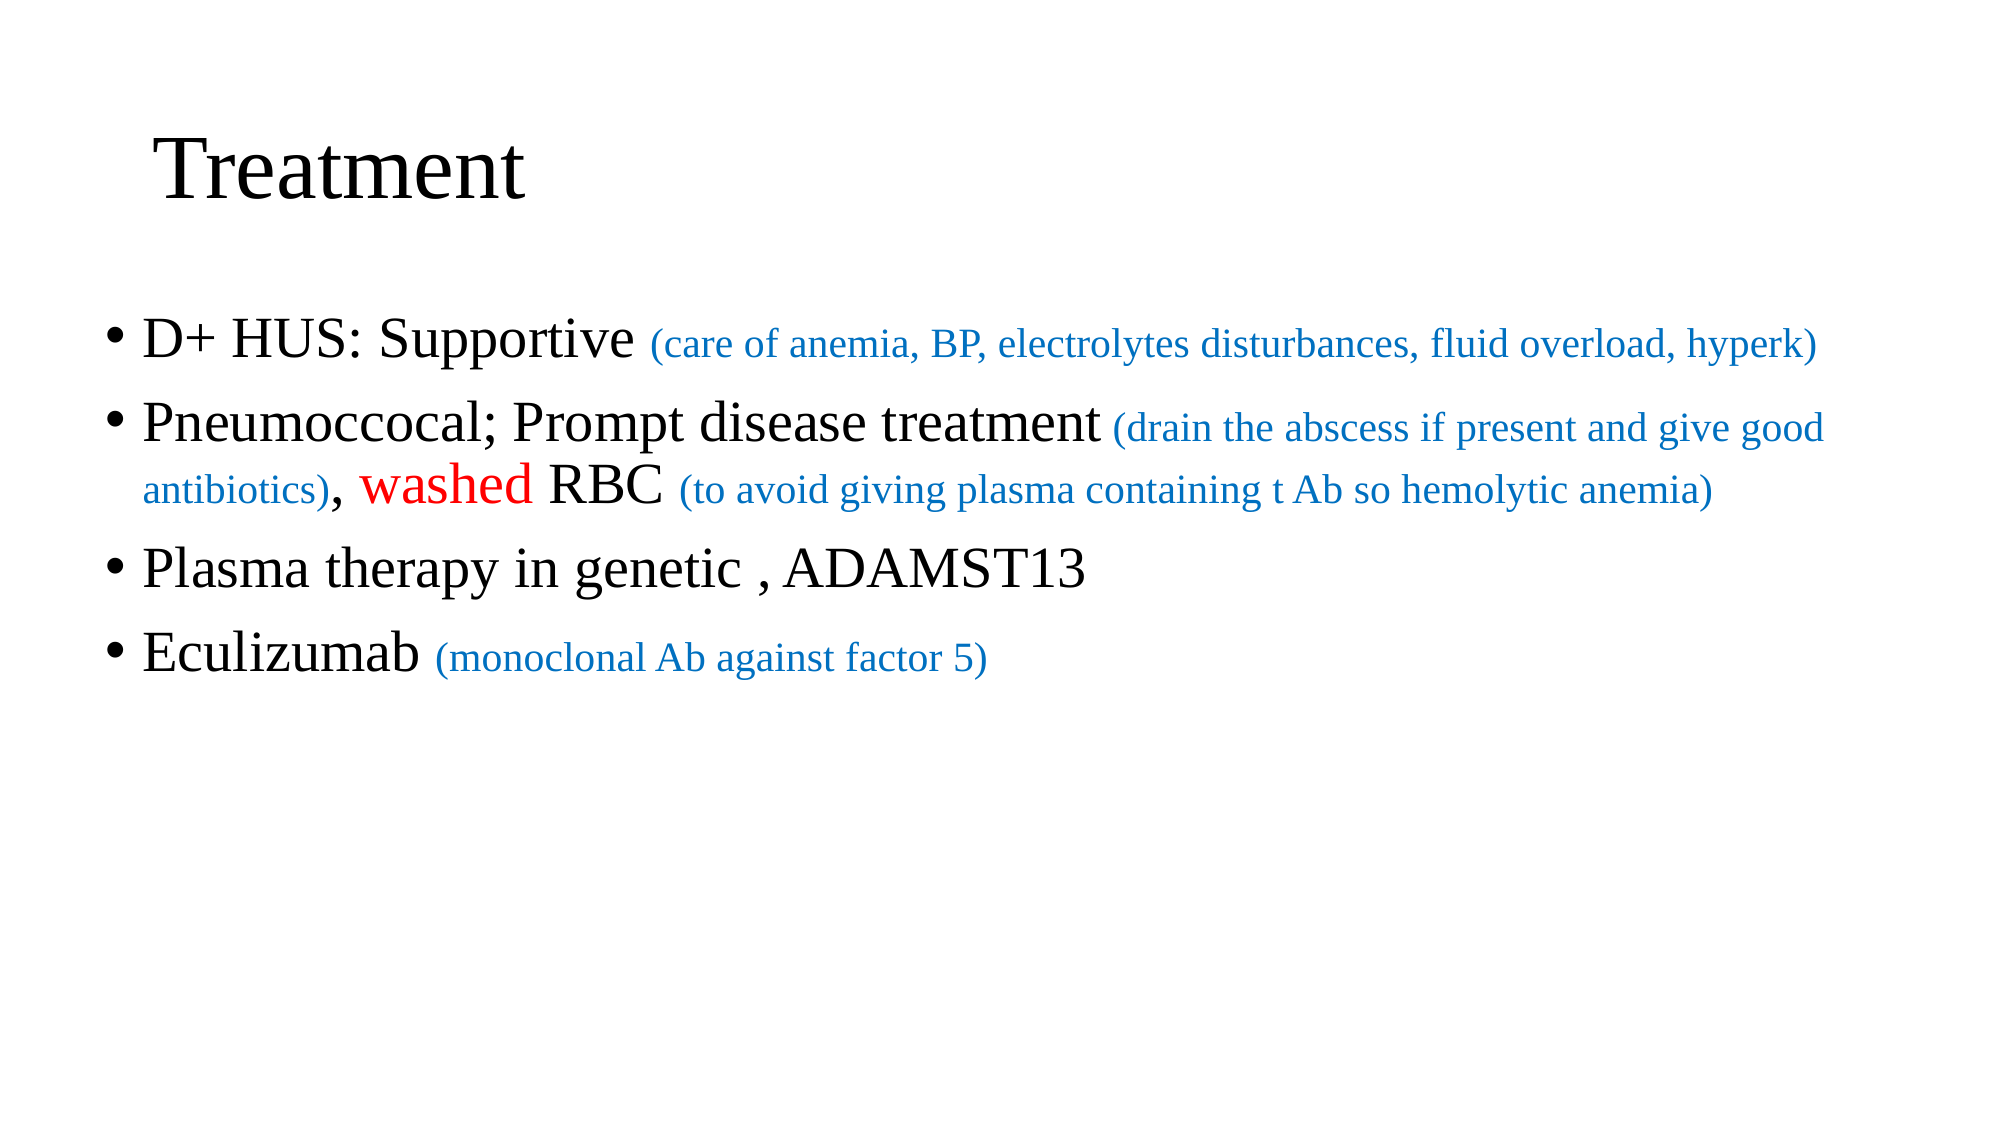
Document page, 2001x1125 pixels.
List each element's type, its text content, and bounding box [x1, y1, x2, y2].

title Treatment [137, 59, 1863, 278]
list D+ HUS: Supportive (care of anemia, BP, electrolytes disturbances, fluid overload, hyperk) Pneumoccocal; Prompt disease treatment (drain the abscess if present and give good antibiotics), washed RBC (to avoid giving plasma containing t Ab so hemolytic anemia) Plasma therapy in genetic , ADAMST13 Eculizumab (monoclonal Ab against factor 5) [90, 299, 1959, 1014]
